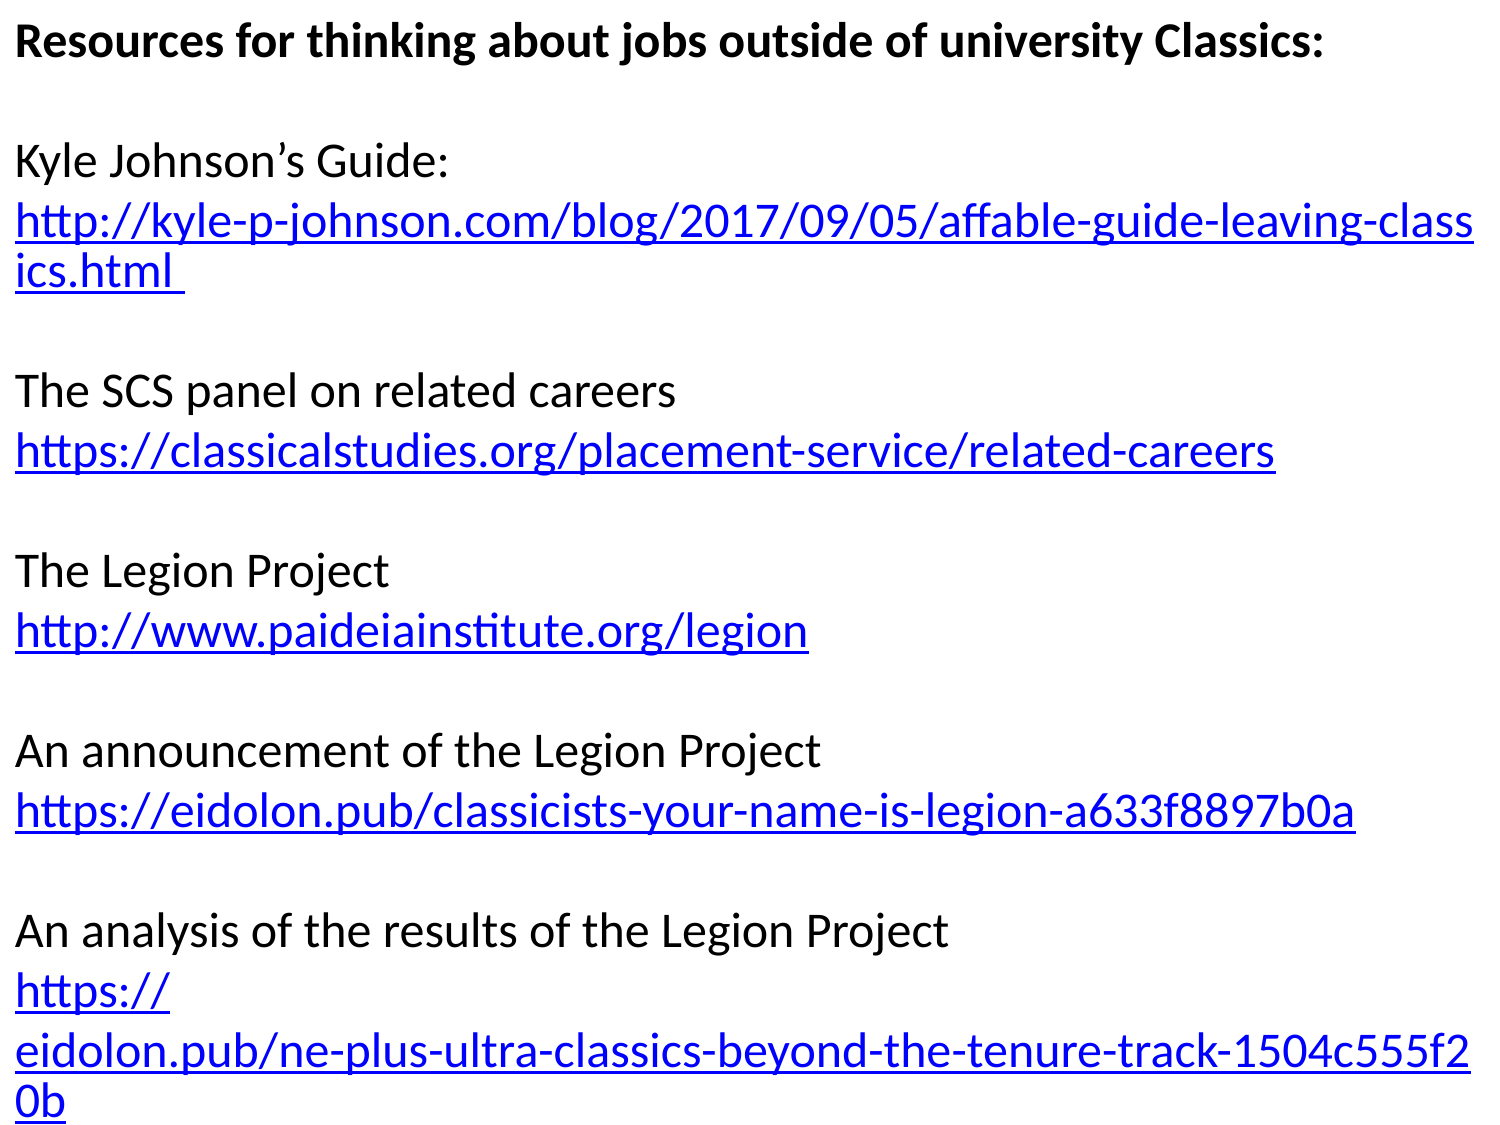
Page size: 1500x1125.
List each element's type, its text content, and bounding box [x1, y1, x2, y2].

text_box Resources for thinking about jobs outside of university Classics: Kyle Johnson’s Guide: http://kyle-p-johnson.com/blog/2017/09/05/affable-guide-leaving-classics.html The SCS panel on related careers https://classicalstudies.org/placement-service/related-careers The Legion Project http://www.paideiainstitute.org/legion An announcement of the Legion Project https://eidolon.pub/classicists-your-name-is-legion-a633f8897b0a An analysis of the results of the Legion Project https://eidolon.pub/ne-plus-ultra-classics-beyond-the-tenure-track-1504c555f20b [0, 0, 1500, 1035]
